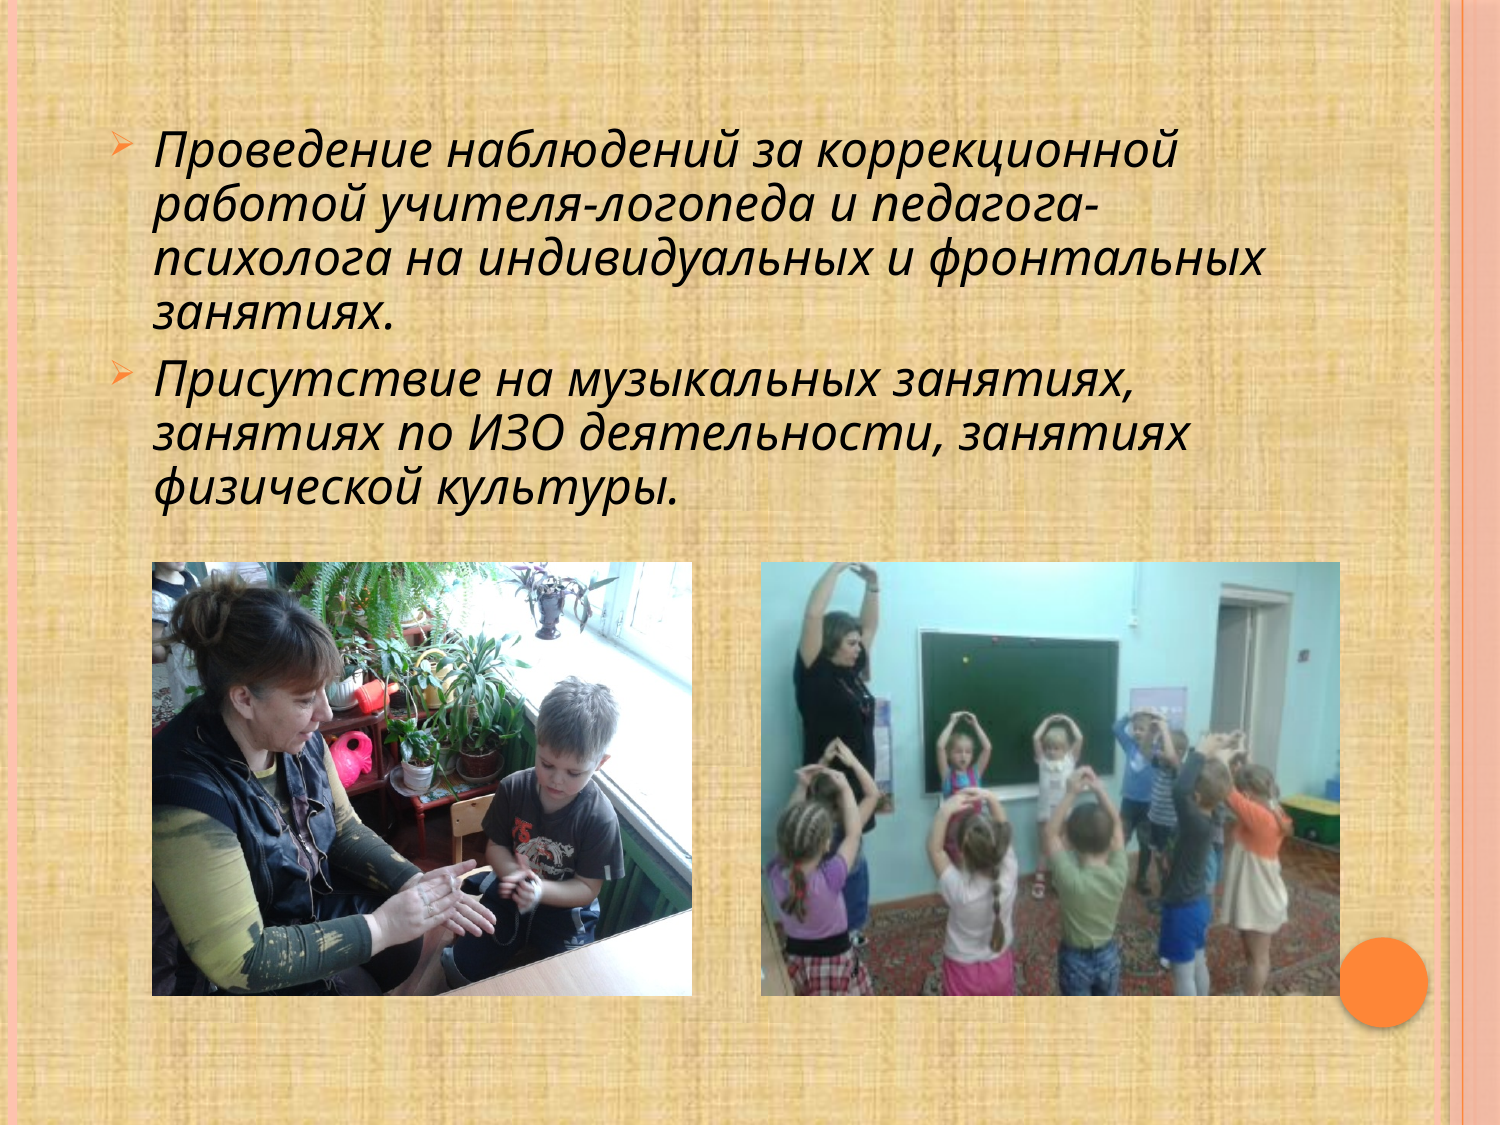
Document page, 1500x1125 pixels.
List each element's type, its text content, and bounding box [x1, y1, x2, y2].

picture [18, 0, 1434, 1125]
picture [1441, 0, 1449, 1125]
picture [0, 0, 7, 1125]
list Проведение наблюдений за коррекционной работой учителя-логопеда и педагога-психолога на индивидуальных и фронтальных занятиях. Присутствие на музыкальных занятиях, занятиях по ИЗО деятельности, занятиях физической культуры. [93, 117, 1319, 917]
